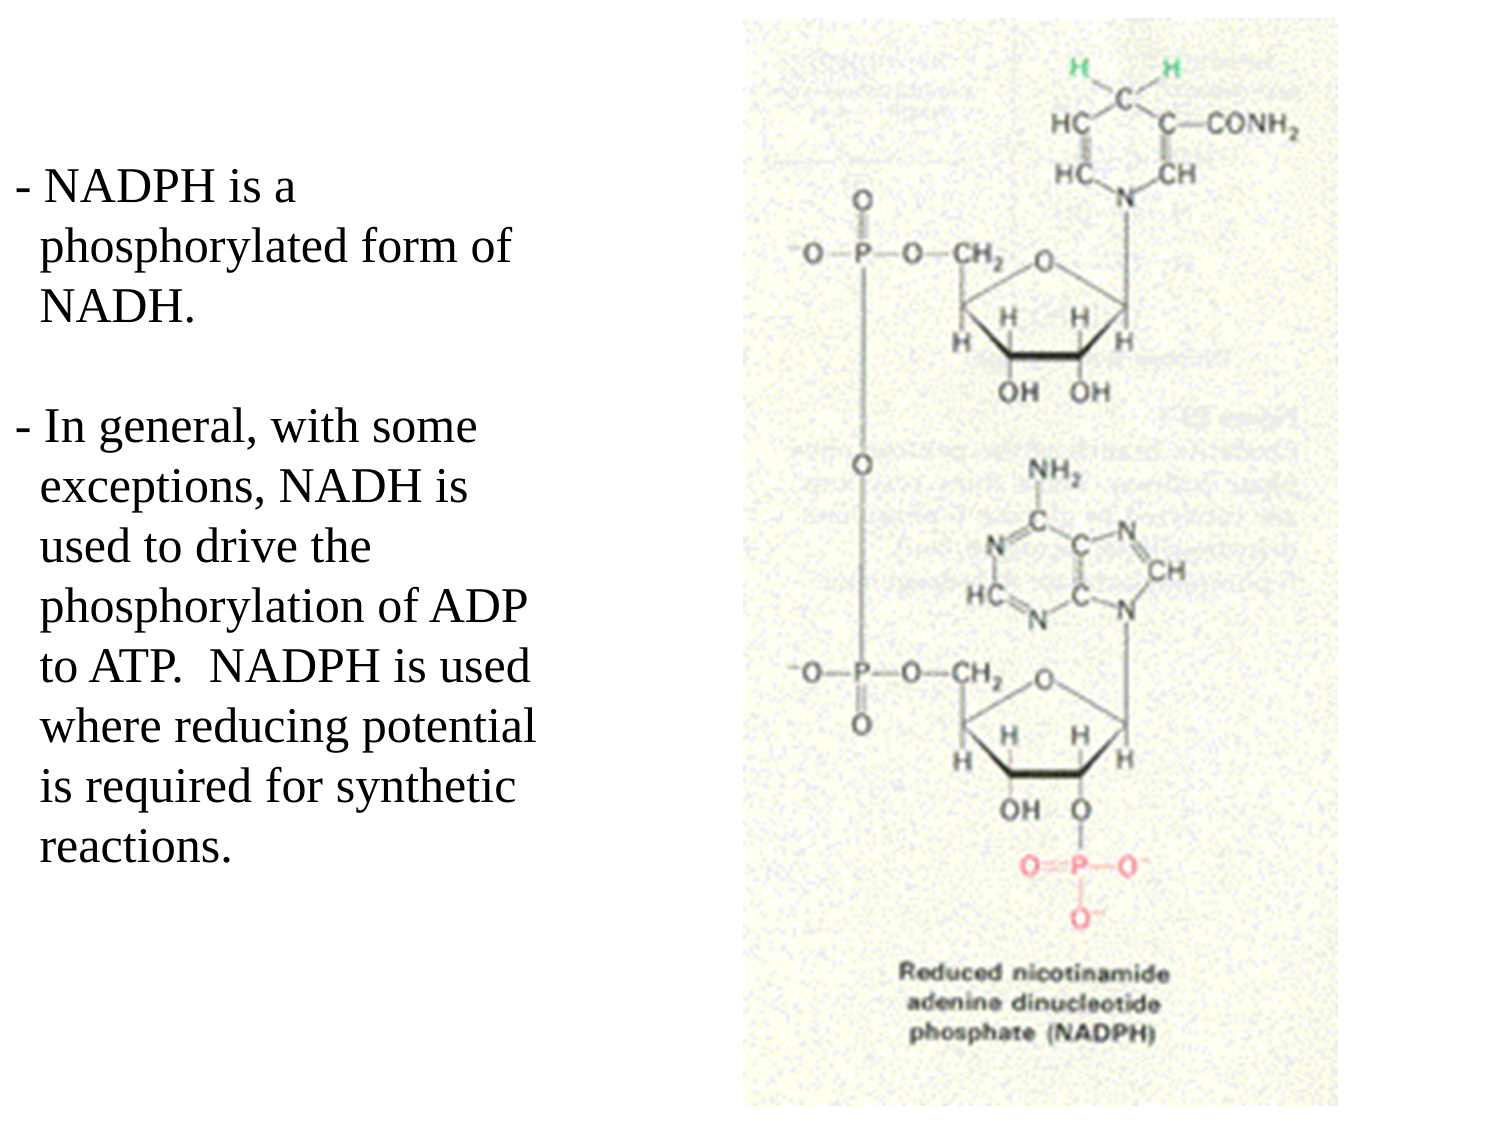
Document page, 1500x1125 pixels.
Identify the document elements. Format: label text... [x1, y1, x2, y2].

picture [743, 18, 1338, 1106]
text_box - NADPH is a phosphorylated form of NADH. - In general, with some exceptions, NADH is used to drive the phosphorylation of ADP to ATP. NADPH is used where reducing potential is required for synthetic reactions. [0, 145, 743, 880]
